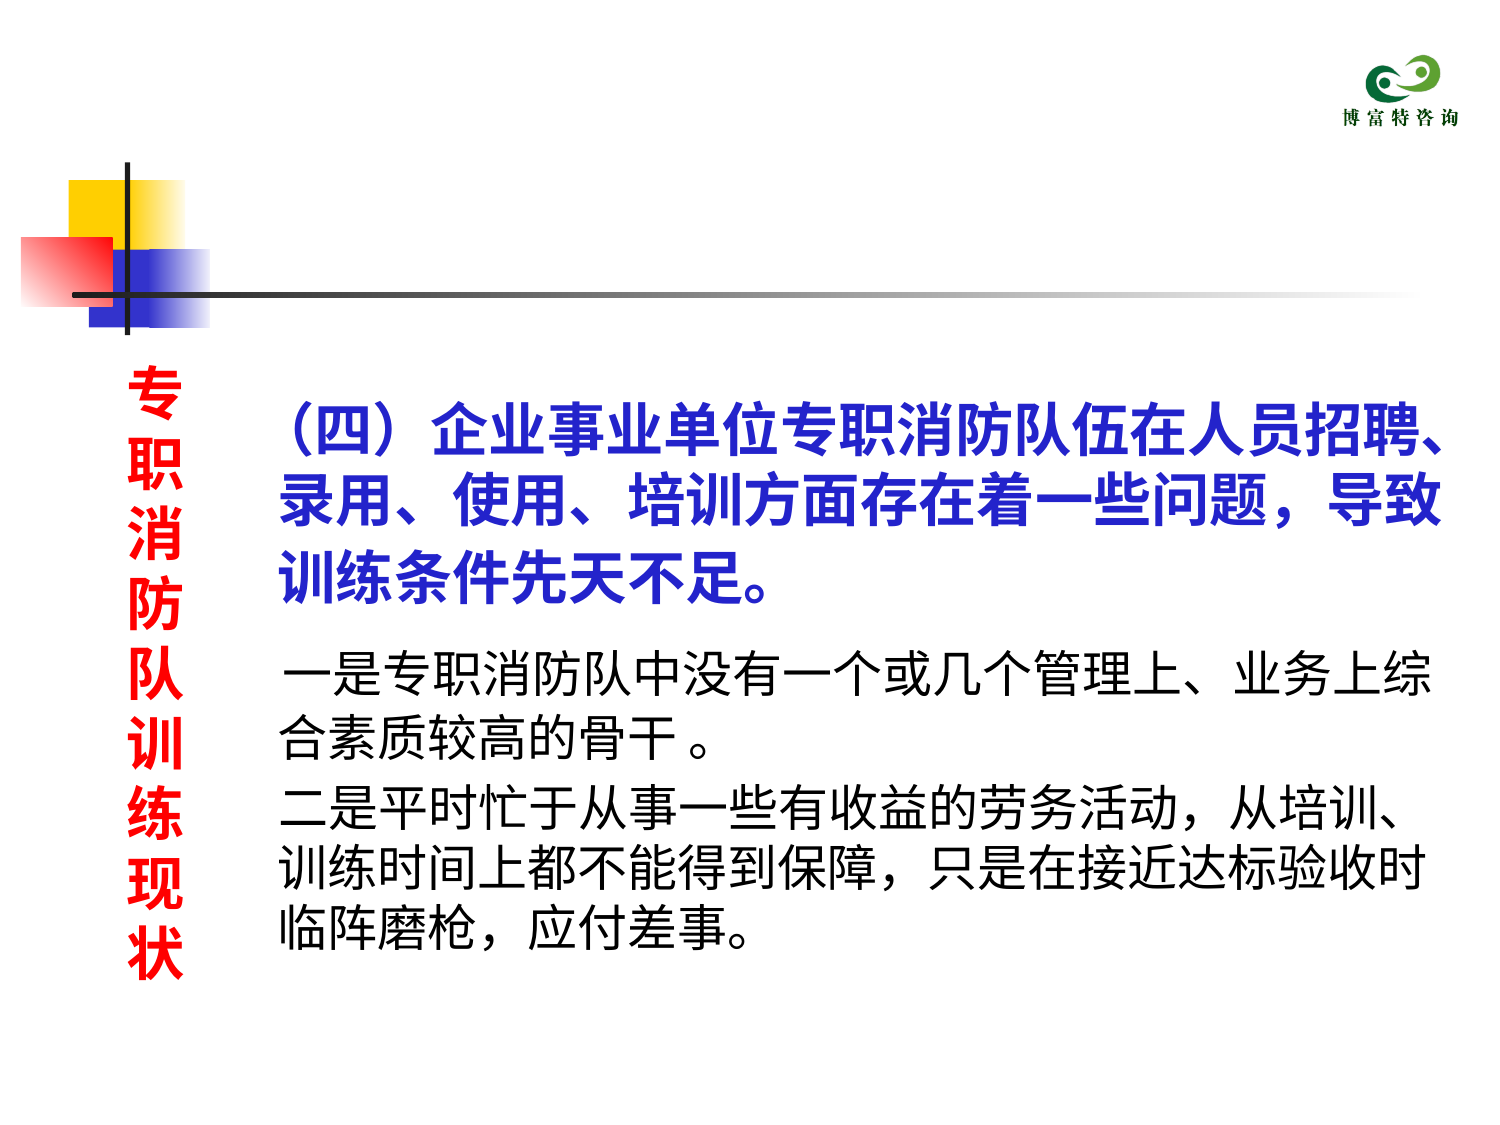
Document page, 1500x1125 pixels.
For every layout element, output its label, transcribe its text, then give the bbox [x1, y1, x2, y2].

picture [1328, 54, 1477, 129]
list （四）企业事业单位专职消防队伍在人员招聘、录用、使用、培训方面存在着一些问题，导致训练条件先天不足。 一是专职消防队中没有一个或几个管理上、业务上综合素质较高的骨干 。 二是平时忙于从事一些有收益的劳务活动，从培训、训练时间上都不能得到保障，只是在接近达标验收时临阵磨枪，应付差事。 [206, 385, 1470, 1061]
text_box 专职消防队训练现状 [112, 350, 211, 995]
